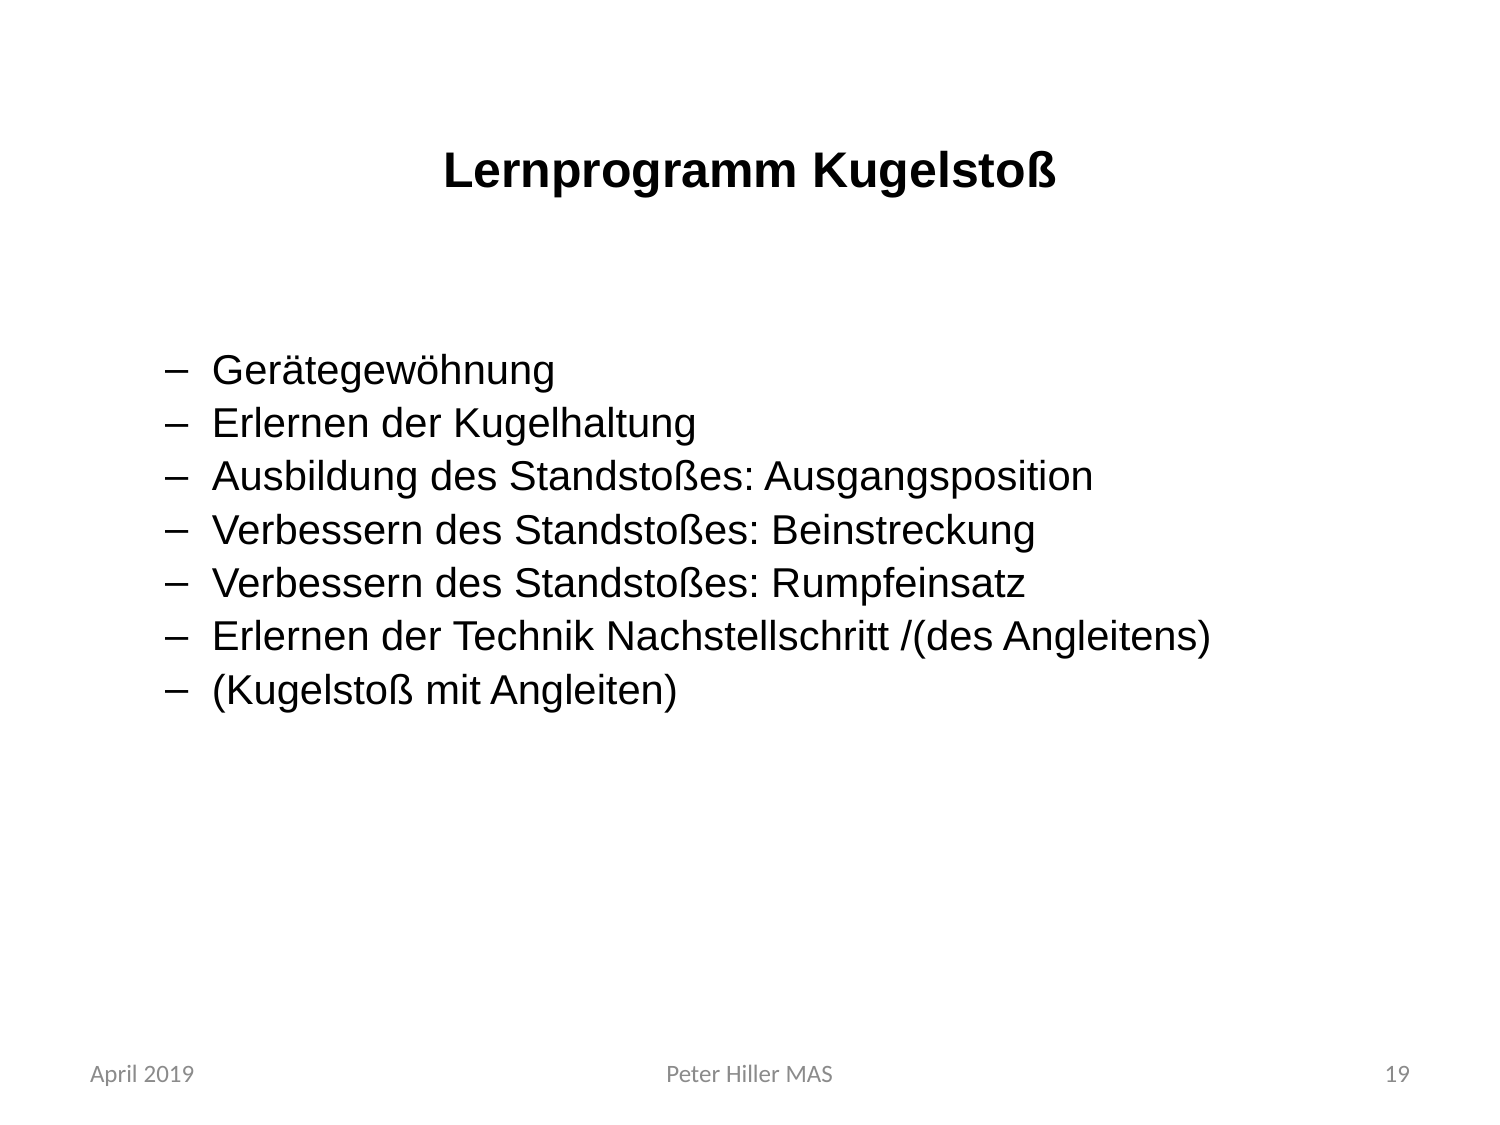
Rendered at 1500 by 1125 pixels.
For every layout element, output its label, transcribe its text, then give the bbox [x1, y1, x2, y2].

list Gerätegewöhnung Erlernen der Kugelhaltung Ausbildung des Standstoßes: Ausgangsposition Verbessern des Standstoßes: Beinstreckung Verbessern des Standstoßes: Rumpfeinsatz Erlernen der Technik Nachstellschritt /(des Angleitens) (Kugelstoß mit Angleiten) [75, 262, 1425, 1005]
slide_number 19 [1074, 1042, 1425, 1103]
footer Peter Hiller MAS [512, 1042, 988, 1103]
title Lernprogramm Kugelstoß [75, 45, 1425, 262]
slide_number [75, 1042, 425, 1103]
